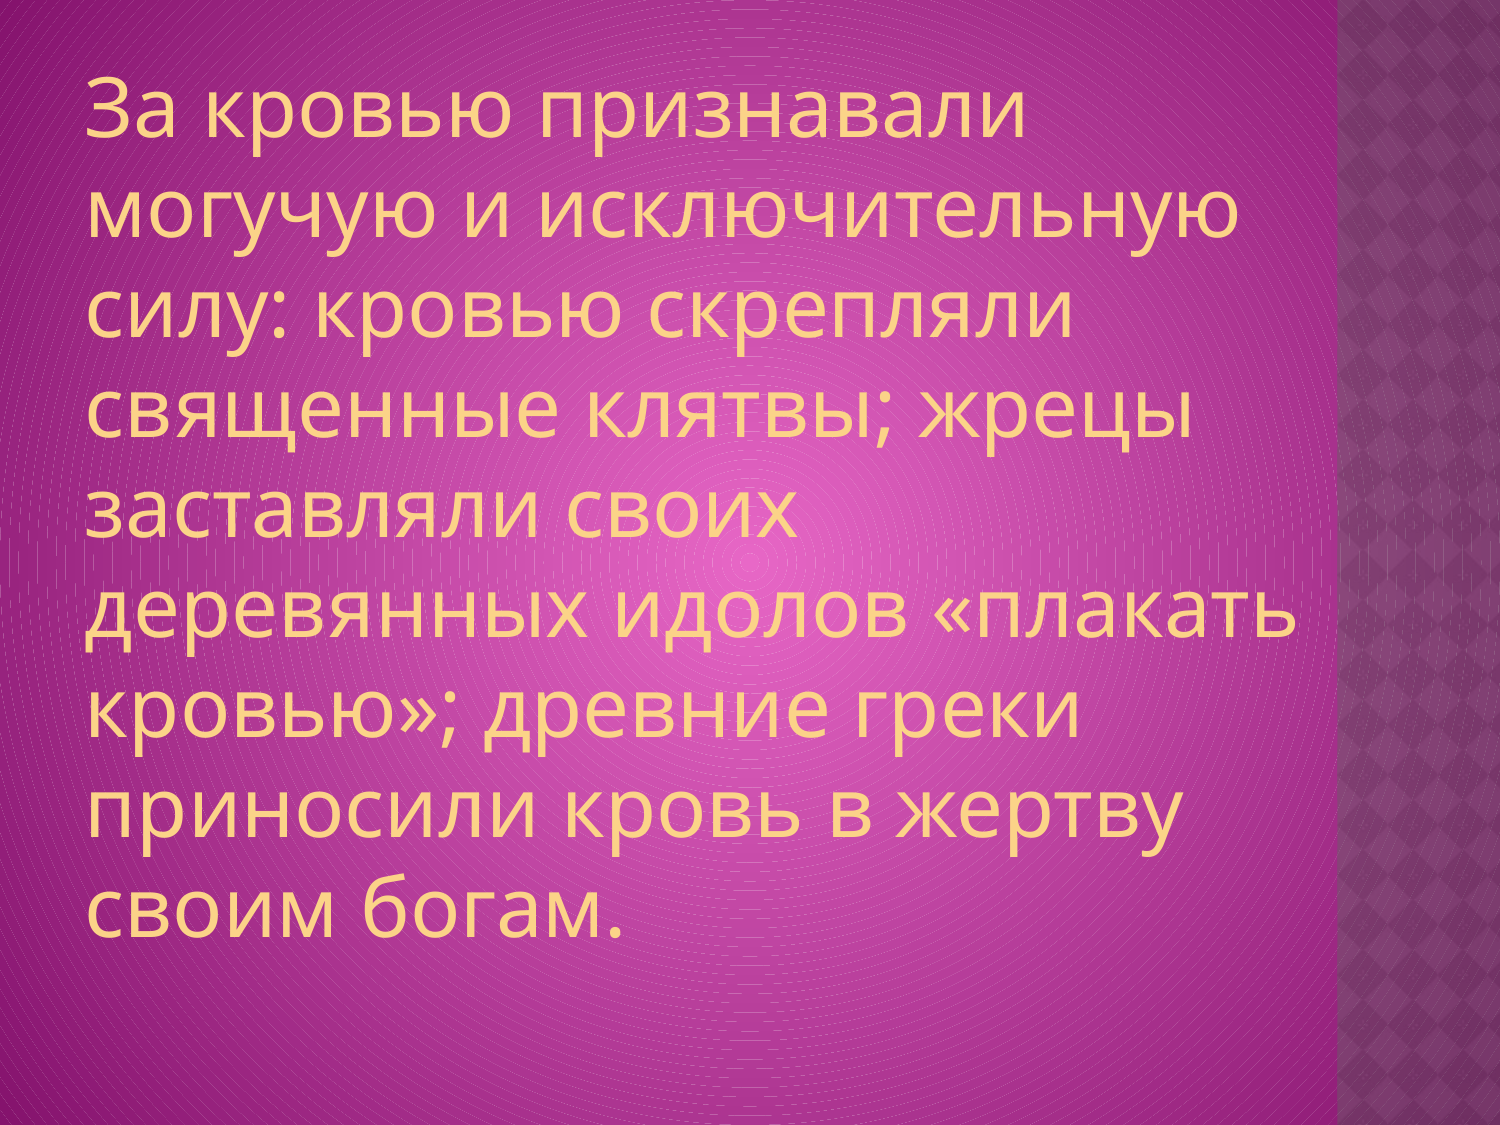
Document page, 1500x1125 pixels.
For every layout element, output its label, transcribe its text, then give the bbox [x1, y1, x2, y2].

text_box За кровью признавали могучую и исключительную силу: кровью скрепляли священные клятвы; жрецы заставляли своих деревянных идолов «плакать кровью»; древние греки приносили кровь в жертву своим богам. [70, 46, 1336, 962]
